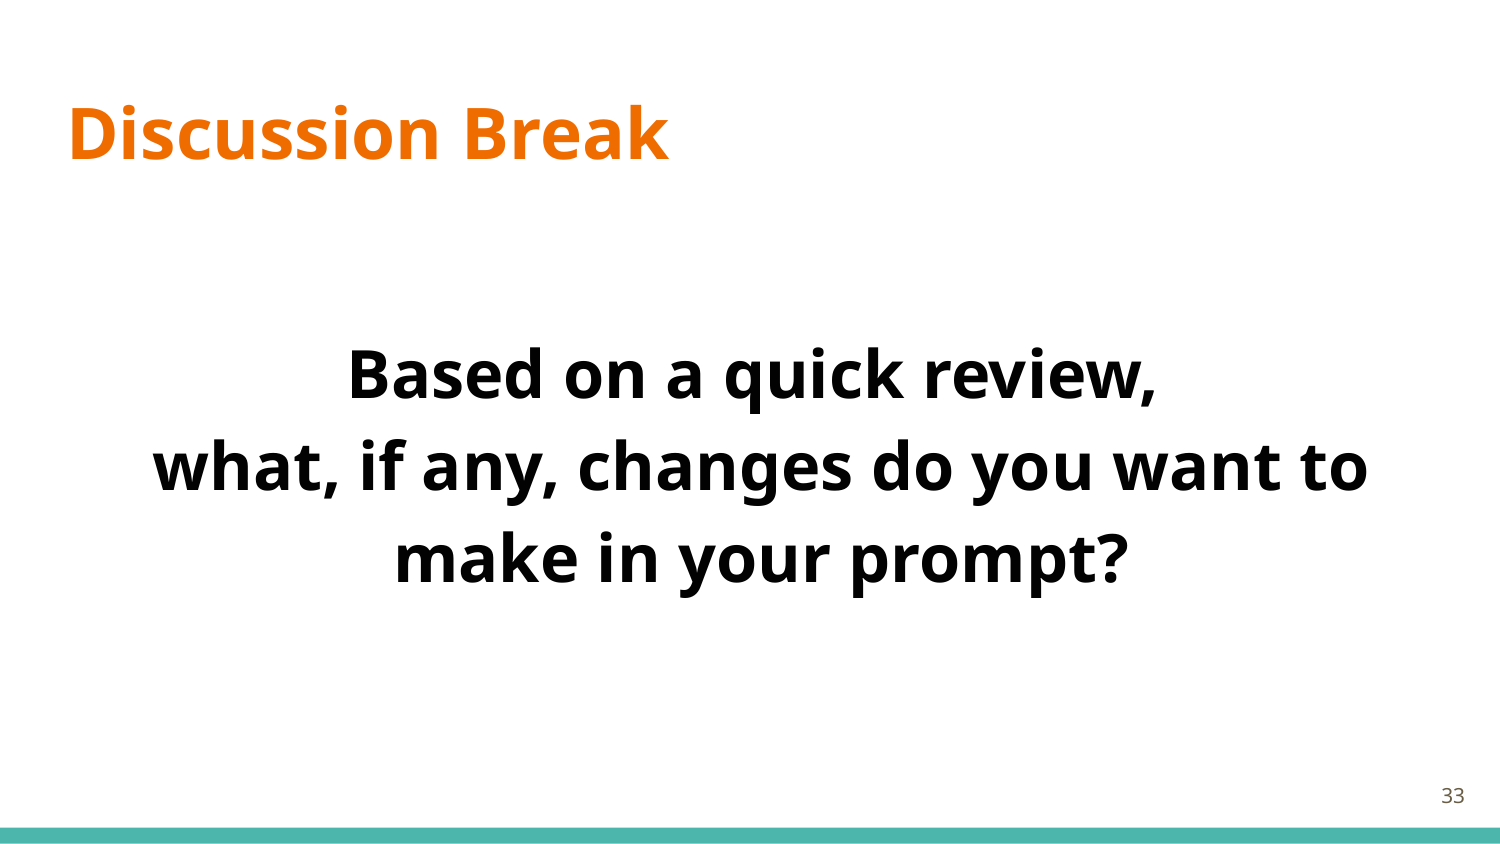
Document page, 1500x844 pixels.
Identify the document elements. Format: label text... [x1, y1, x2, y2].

slide_number 33 [1389, 764, 1480, 830]
list Based on a quick review, what, if any, changes do you want to make in your prompt? [51, 207, 1449, 817]
title Discussion Break [51, 72, 1449, 189]
